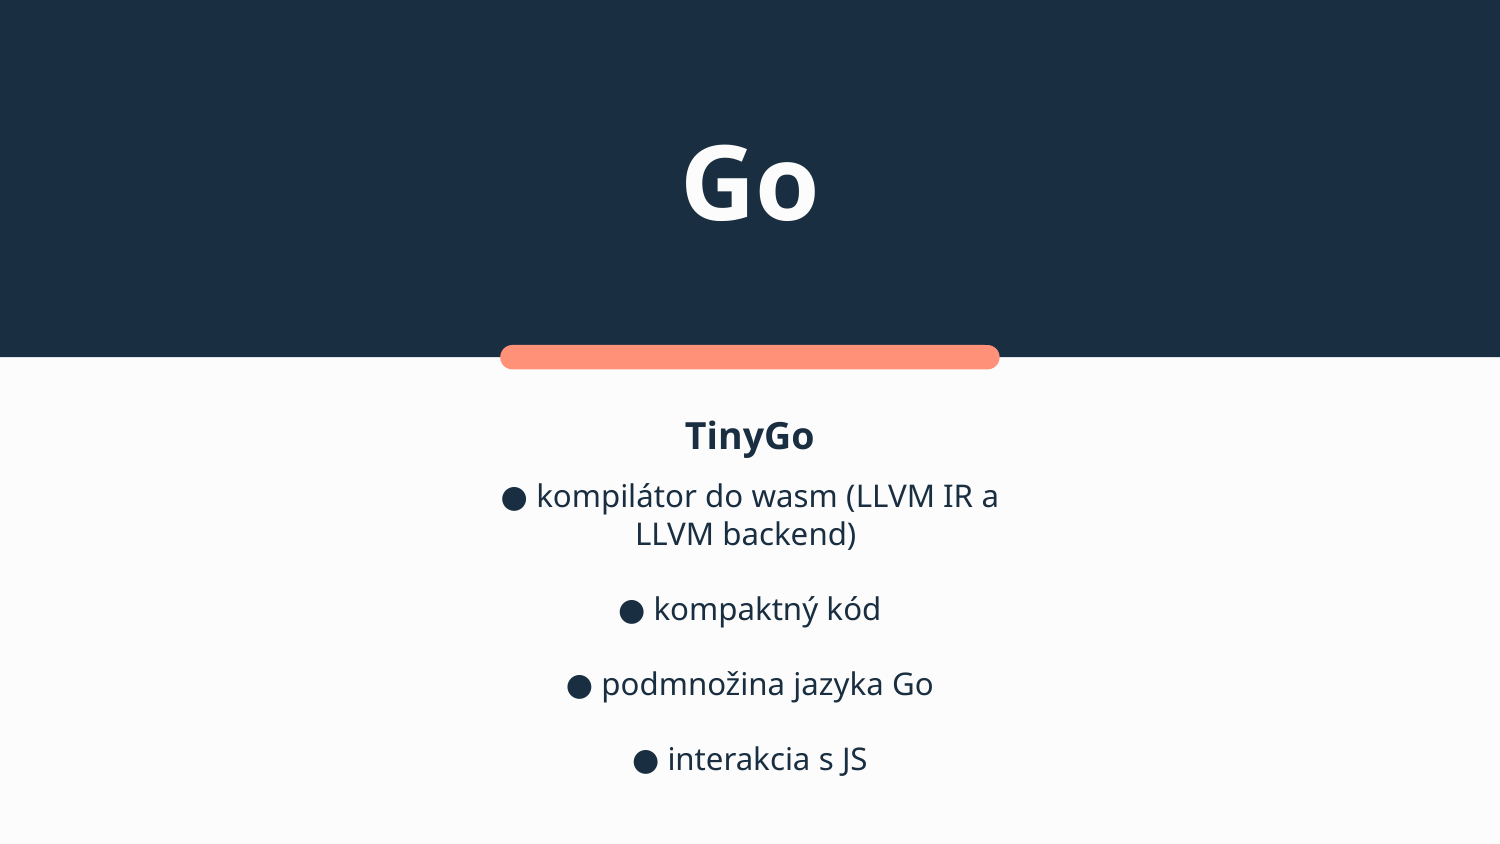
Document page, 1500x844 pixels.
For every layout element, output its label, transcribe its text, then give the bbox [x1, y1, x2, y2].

text_box TinyGo ● kompilátor do wasm (LLVM IR a LLVM backend) ● kompaktný kód ● podmnožina jazyka Go ● interakcia s JS [483, 369, 1017, 844]
text_box [500, 344, 1000, 369]
title Go [352, 0, 1148, 358]
